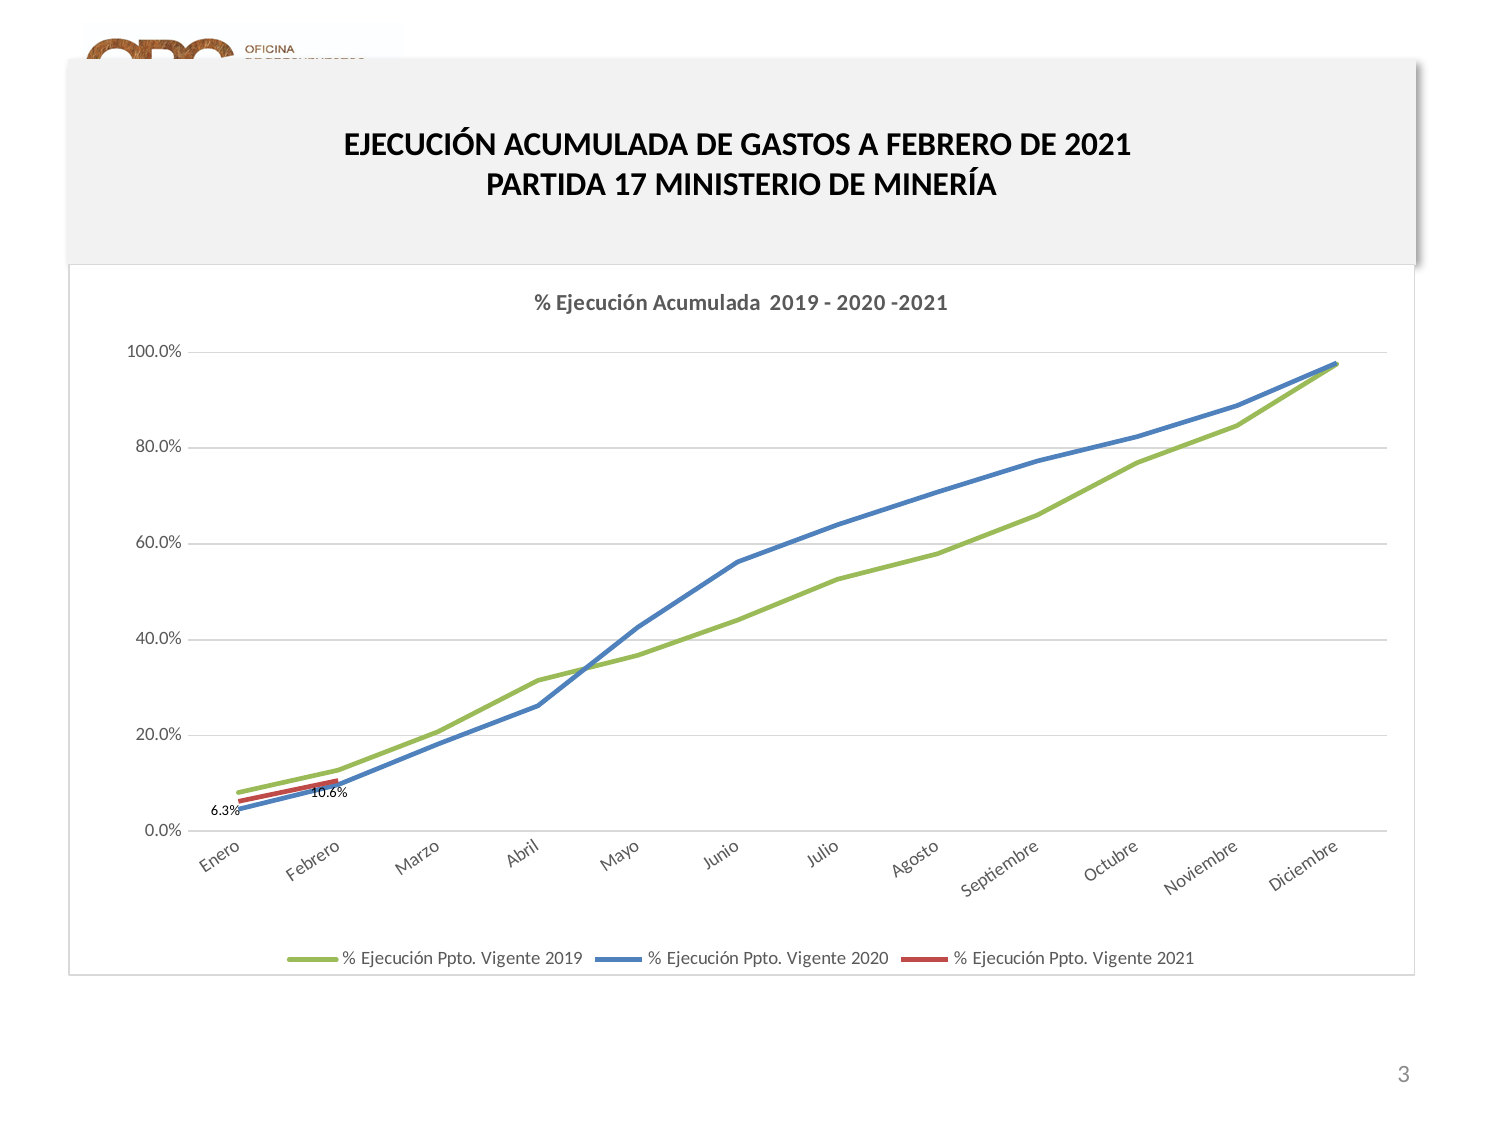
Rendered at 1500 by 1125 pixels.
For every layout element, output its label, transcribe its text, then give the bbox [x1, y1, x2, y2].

slide_number 3 [1074, 1042, 1425, 1103]
title EJECUCIÓN ACUMULADA DE GASTOS A FEBRERO DE 2021 PARTIDA 17 MINISTERIO DE MINERÍA [68, 60, 1416, 263]
picture [82, 22, 403, 60]
chart [68, 263, 1416, 977]
